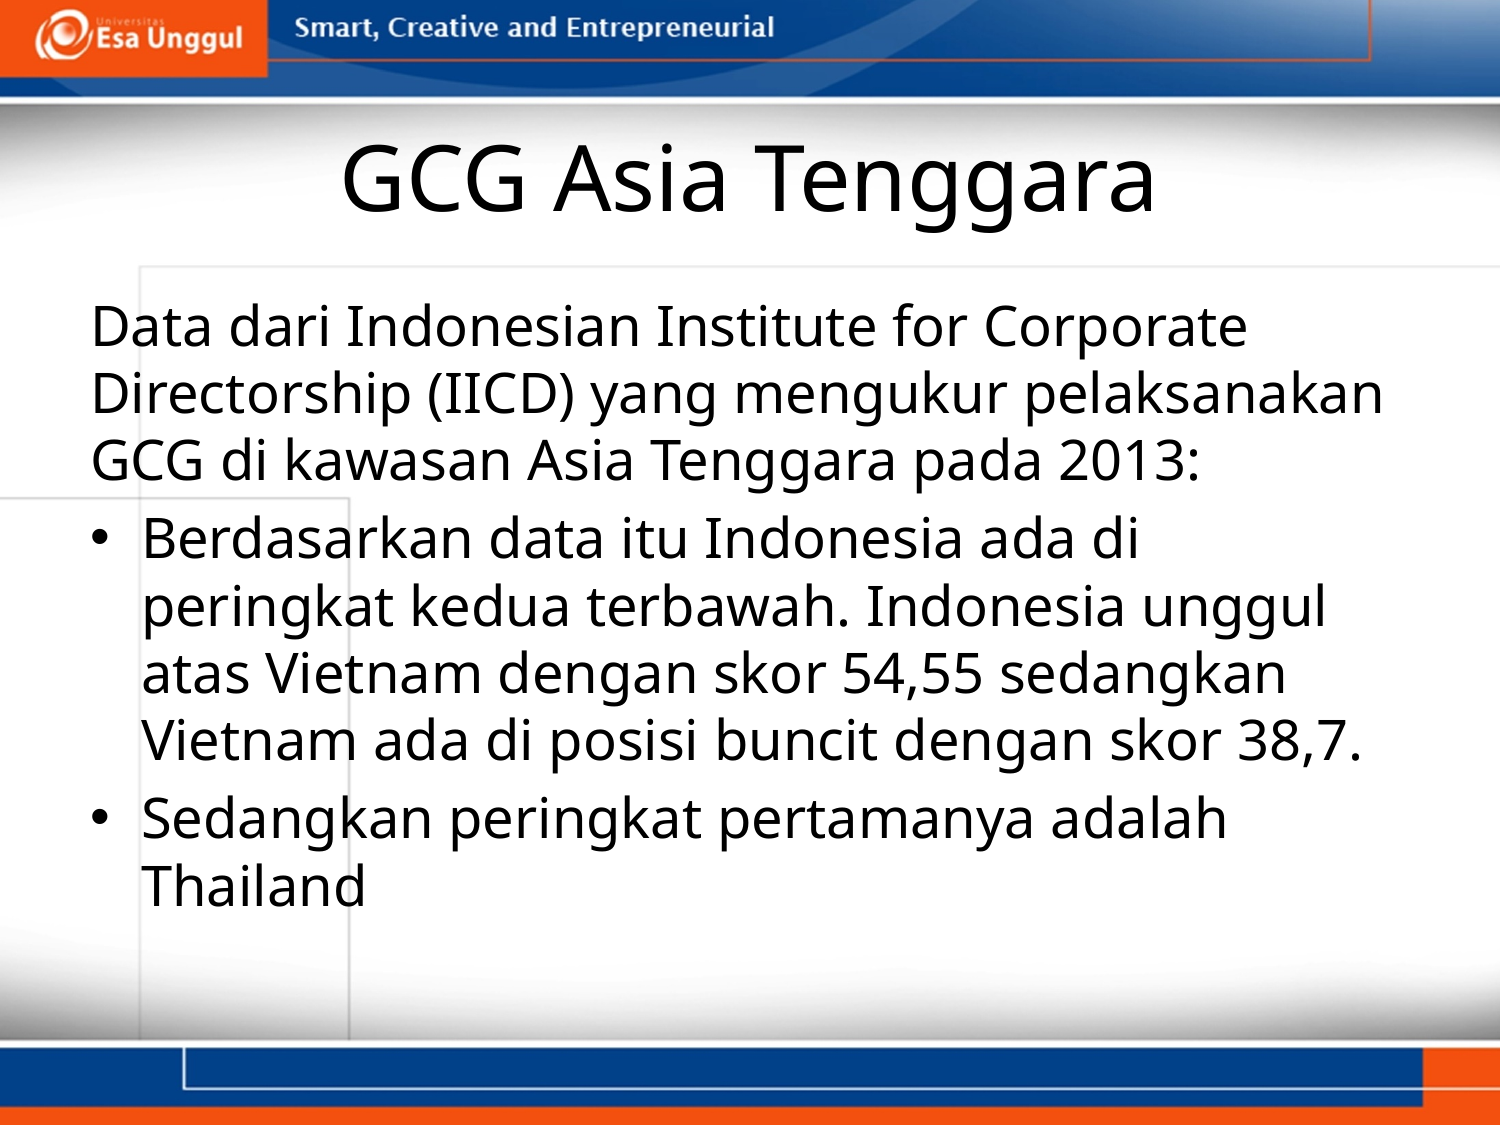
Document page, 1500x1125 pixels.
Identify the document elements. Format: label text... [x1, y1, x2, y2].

picture [0, 0, 1500, 1125]
list Data dari Indonesian Institute for Corporate Directorship (IICD) yang mengukur pelaksanakan GCG di kawasan Asia Tenggara pada 2013: Berdasarkan data itu Indonesia ada di peringkat kedua terbawah. Indonesia unggul atas Vietnam dengan skor 54,55 sedangkan Vietnam ada di posisi buncit dengan skor 38,7. Sedangkan peringkat pertamanya adalah Thailand [75, 282, 1425, 1025]
title GCG Asia Tenggara [75, 99, 1425, 250]
